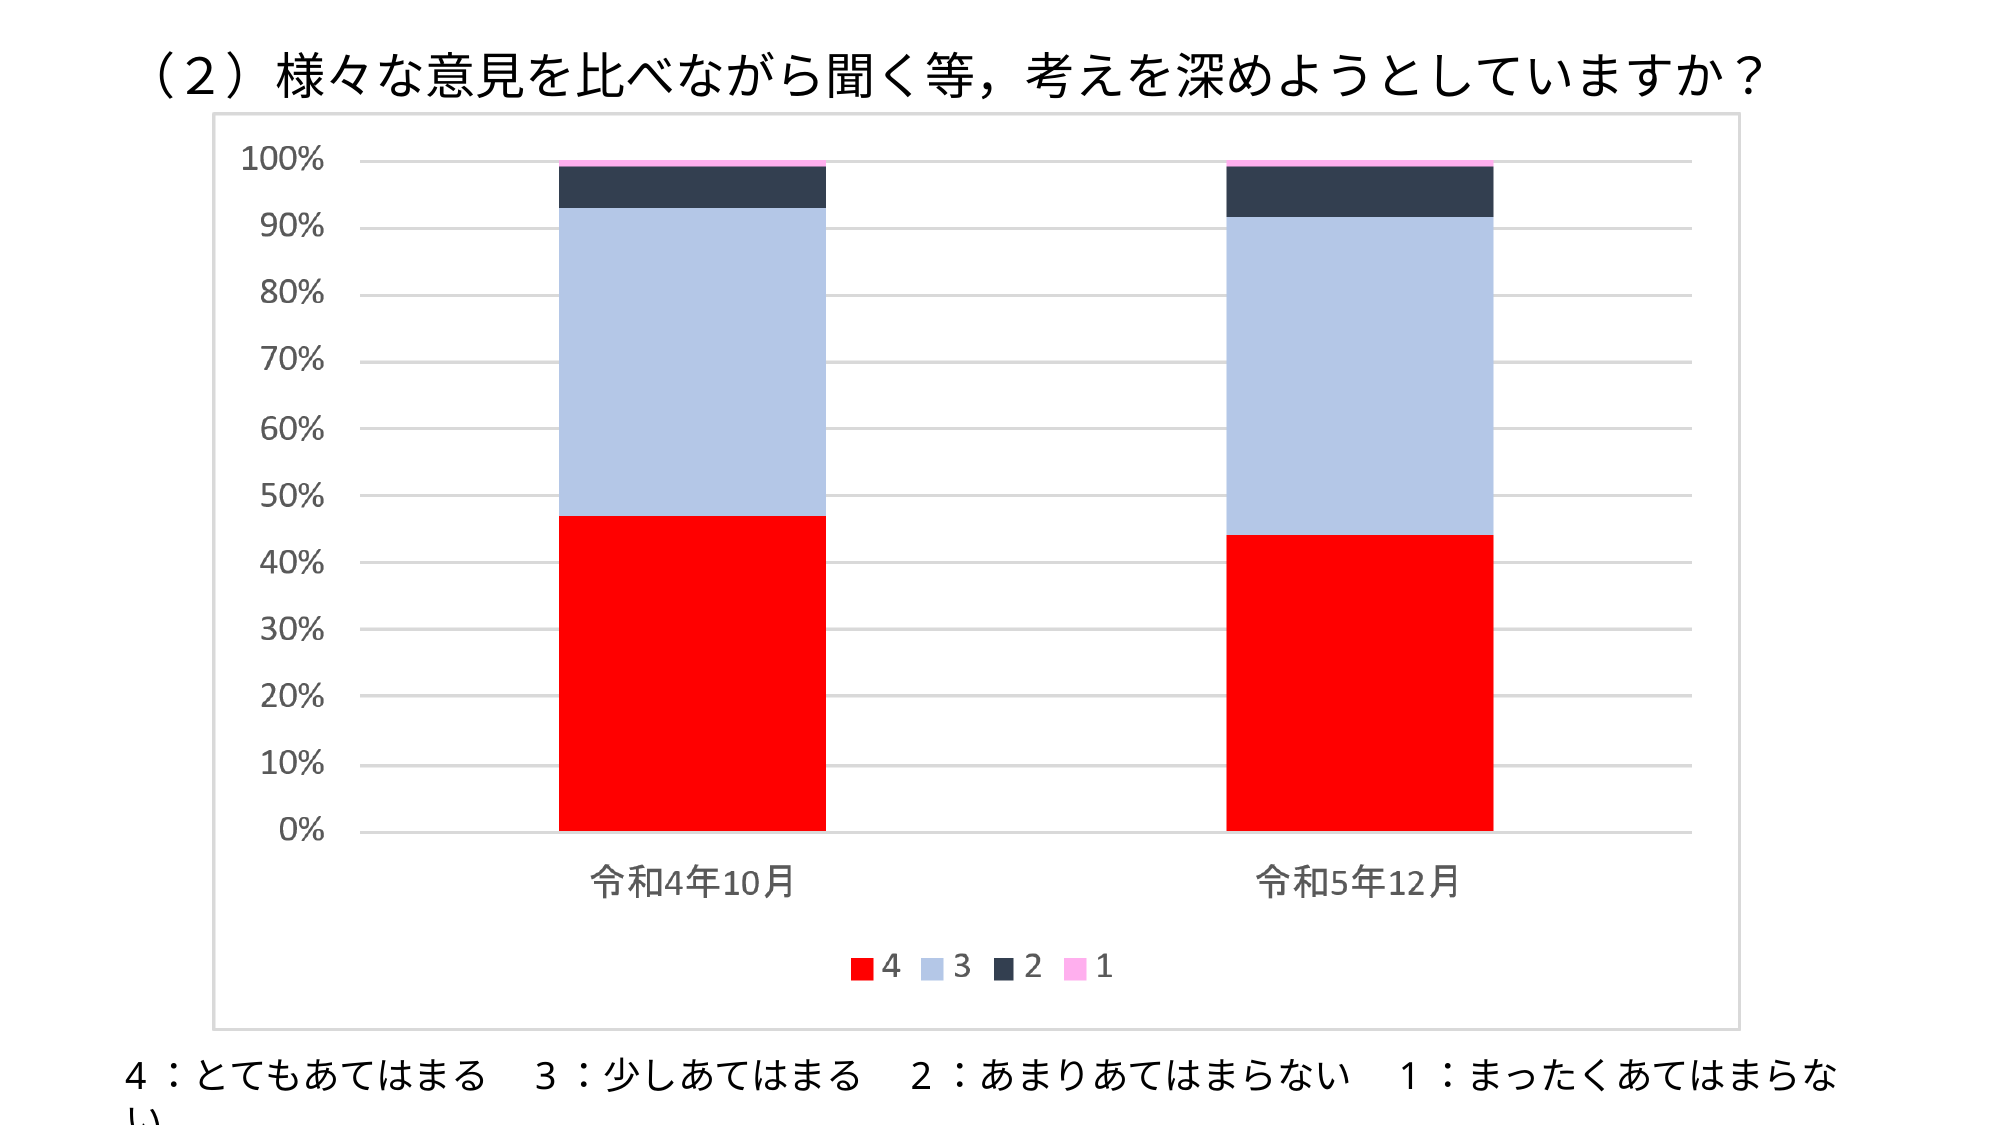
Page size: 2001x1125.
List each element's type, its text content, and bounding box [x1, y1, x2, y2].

text_box （２）様々な意見を比べながら聞く等，考えを深めようとしていますか？ [110, 37, 1890, 112]
text_box 4：とてもあてはまる 3：少しあてはまる 2：あまりあてはまらない 1：まったくあてはまらない [110, 1044, 1890, 1125]
picture [212, 112, 1741, 1031]
